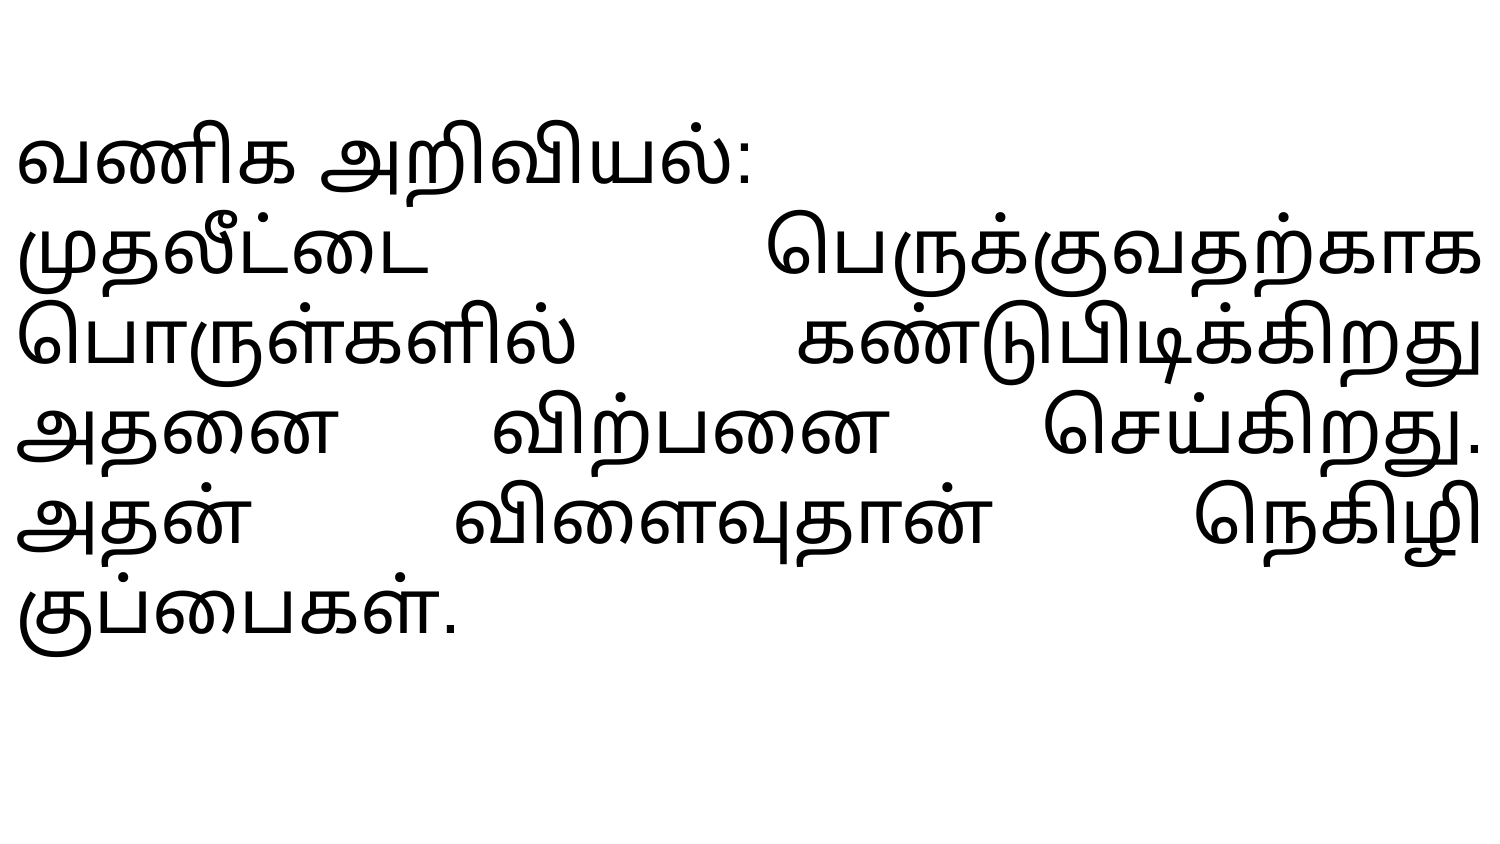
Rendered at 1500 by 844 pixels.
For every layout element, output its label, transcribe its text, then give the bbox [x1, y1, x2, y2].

title வணிக அறிவியல்: முதலீட்டை பெருக்குவதற்காக பொருள்களில் கண்டுபிடிக்கிறது அதனை விற்பனை செய்கிறது. அதன் விளைவுதான் நெகிழி குப்பைகள். [0, 0, 1500, 844]
